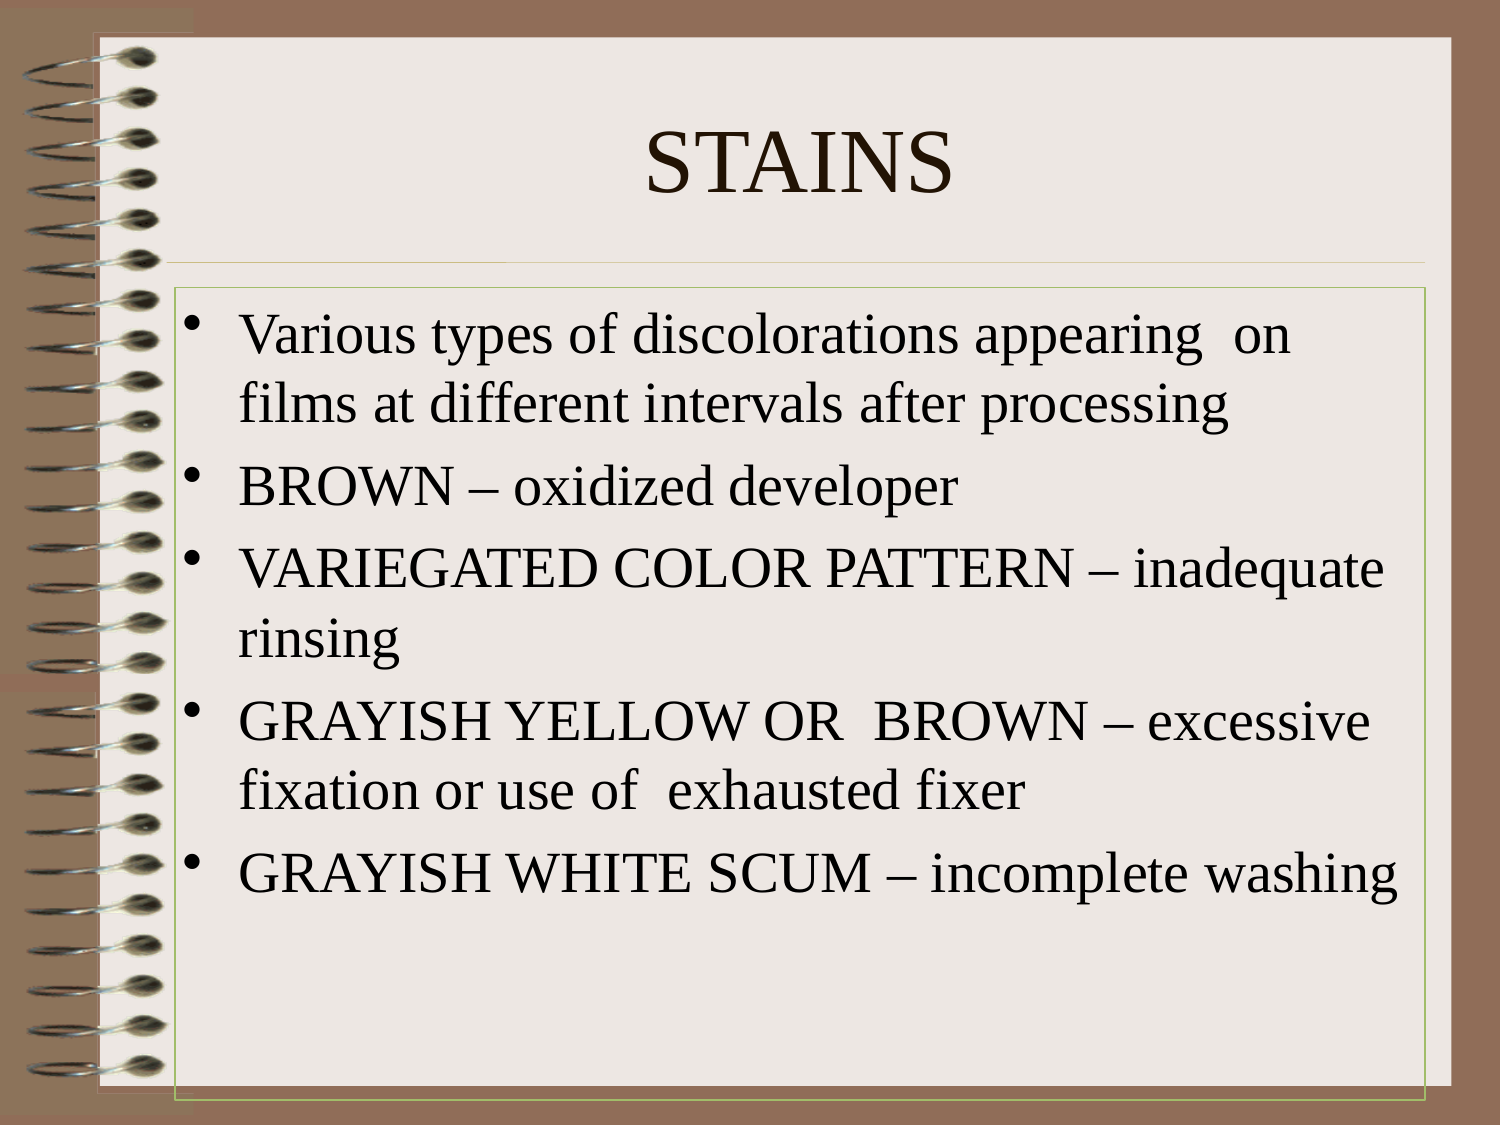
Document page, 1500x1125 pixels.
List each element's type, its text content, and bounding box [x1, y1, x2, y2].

list Various types of discolorations appearing on films at different intervals after processing BROWN – oxidized developer VARIEGATED COLOR PATTERN – inadequate rinsing GRAYISH YELLOW OR BROWN – excessive fixation or use of exhausted fixer GRAYISH WHITE SCUM – incomplete washing [174, 286, 1426, 1101]
picture [0, 8, 194, 674]
title STAINS [174, 61, 1426, 251]
picture [0, 692, 194, 1115]
